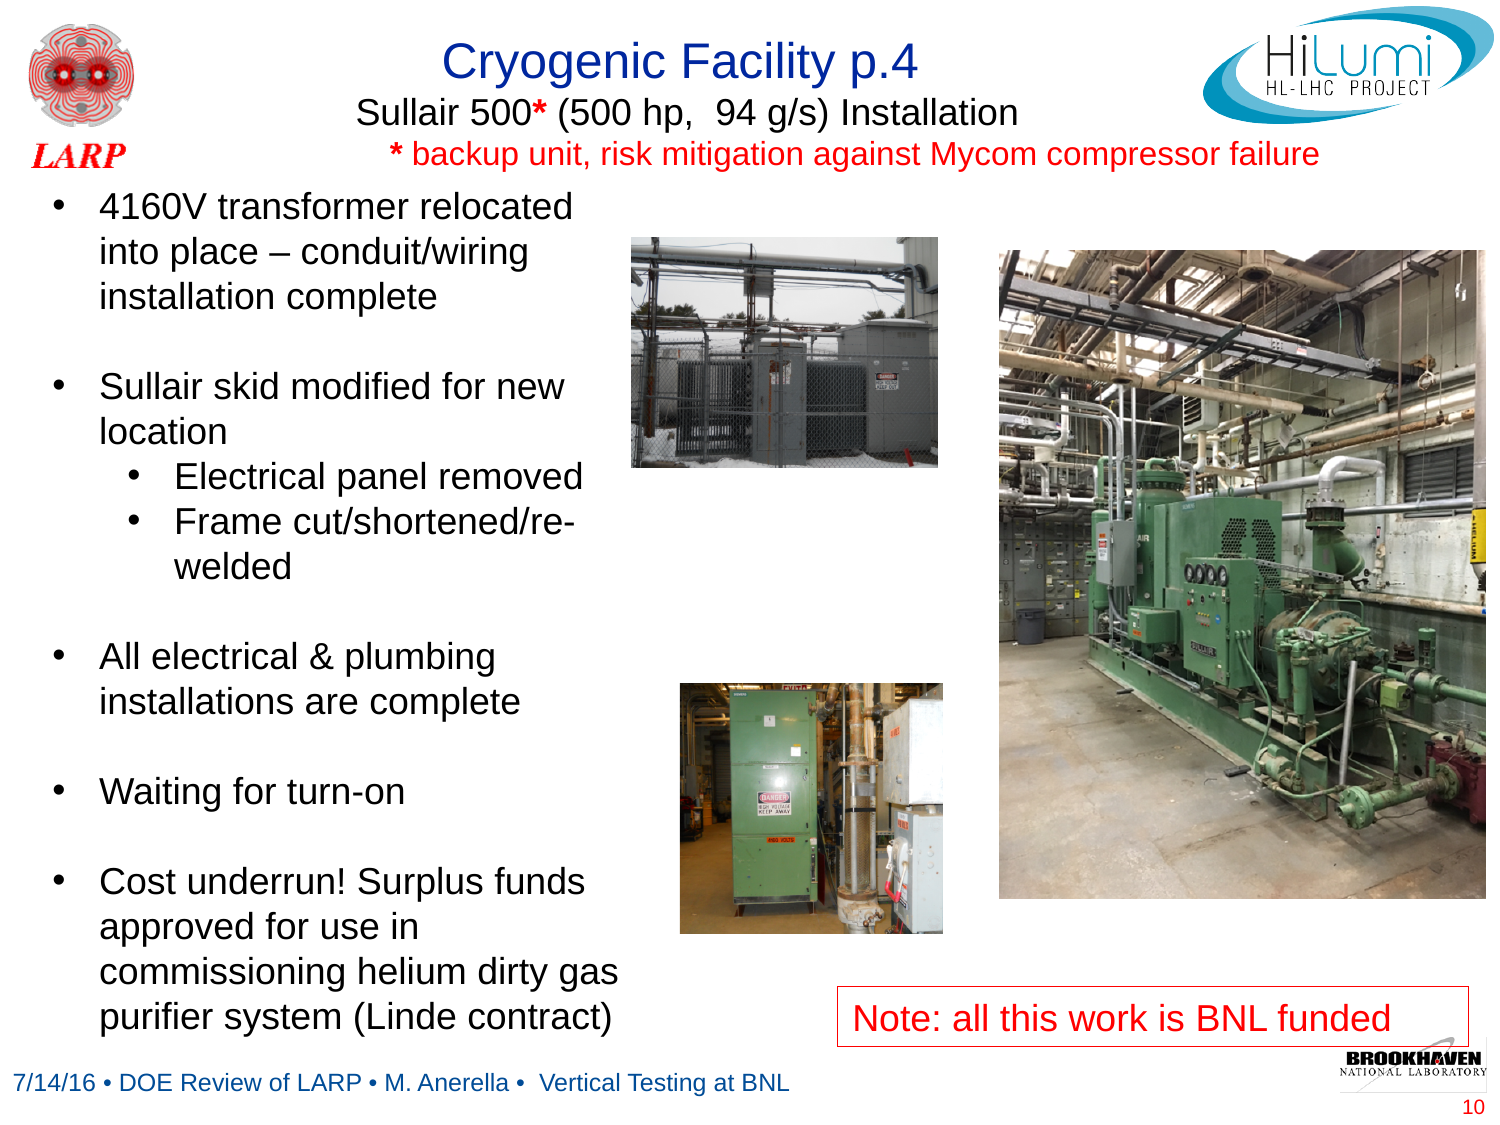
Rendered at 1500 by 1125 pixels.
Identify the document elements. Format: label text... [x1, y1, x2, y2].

picture [679, 682, 944, 934]
picture [1213, 112, 1253, 124]
slide_number 10 [1337, 1085, 1500, 1125]
text_box 4160V transformer relocated into place – conduit/wiring installation complete Sullair skid modified for new location Electrical panel removed Frame cut/shortened/re-welded All electrical & plumbing installations are complete Waiting for turn-on Cost underrun! Surplus funds approved for use in commissioning helium dirty gas purifier system (Linde contract) [37, 174, 650, 1045]
picture [1340, 1037, 1487, 1085]
picture [630, 237, 938, 468]
picture [999, 250, 1487, 899]
text_box Note: all this work is BNL funded [837, 986, 1469, 1047]
text_box Cryogenic Facility p.4 Sullair 500* (500 hp, 94 g/s) Installation [162, 20, 1213, 141]
picture [1203, 6, 1494, 124]
picture [26, 24, 135, 168]
text_box * backup unit, risk mitigation against Mycom compressor failure [374, 124, 1425, 180]
